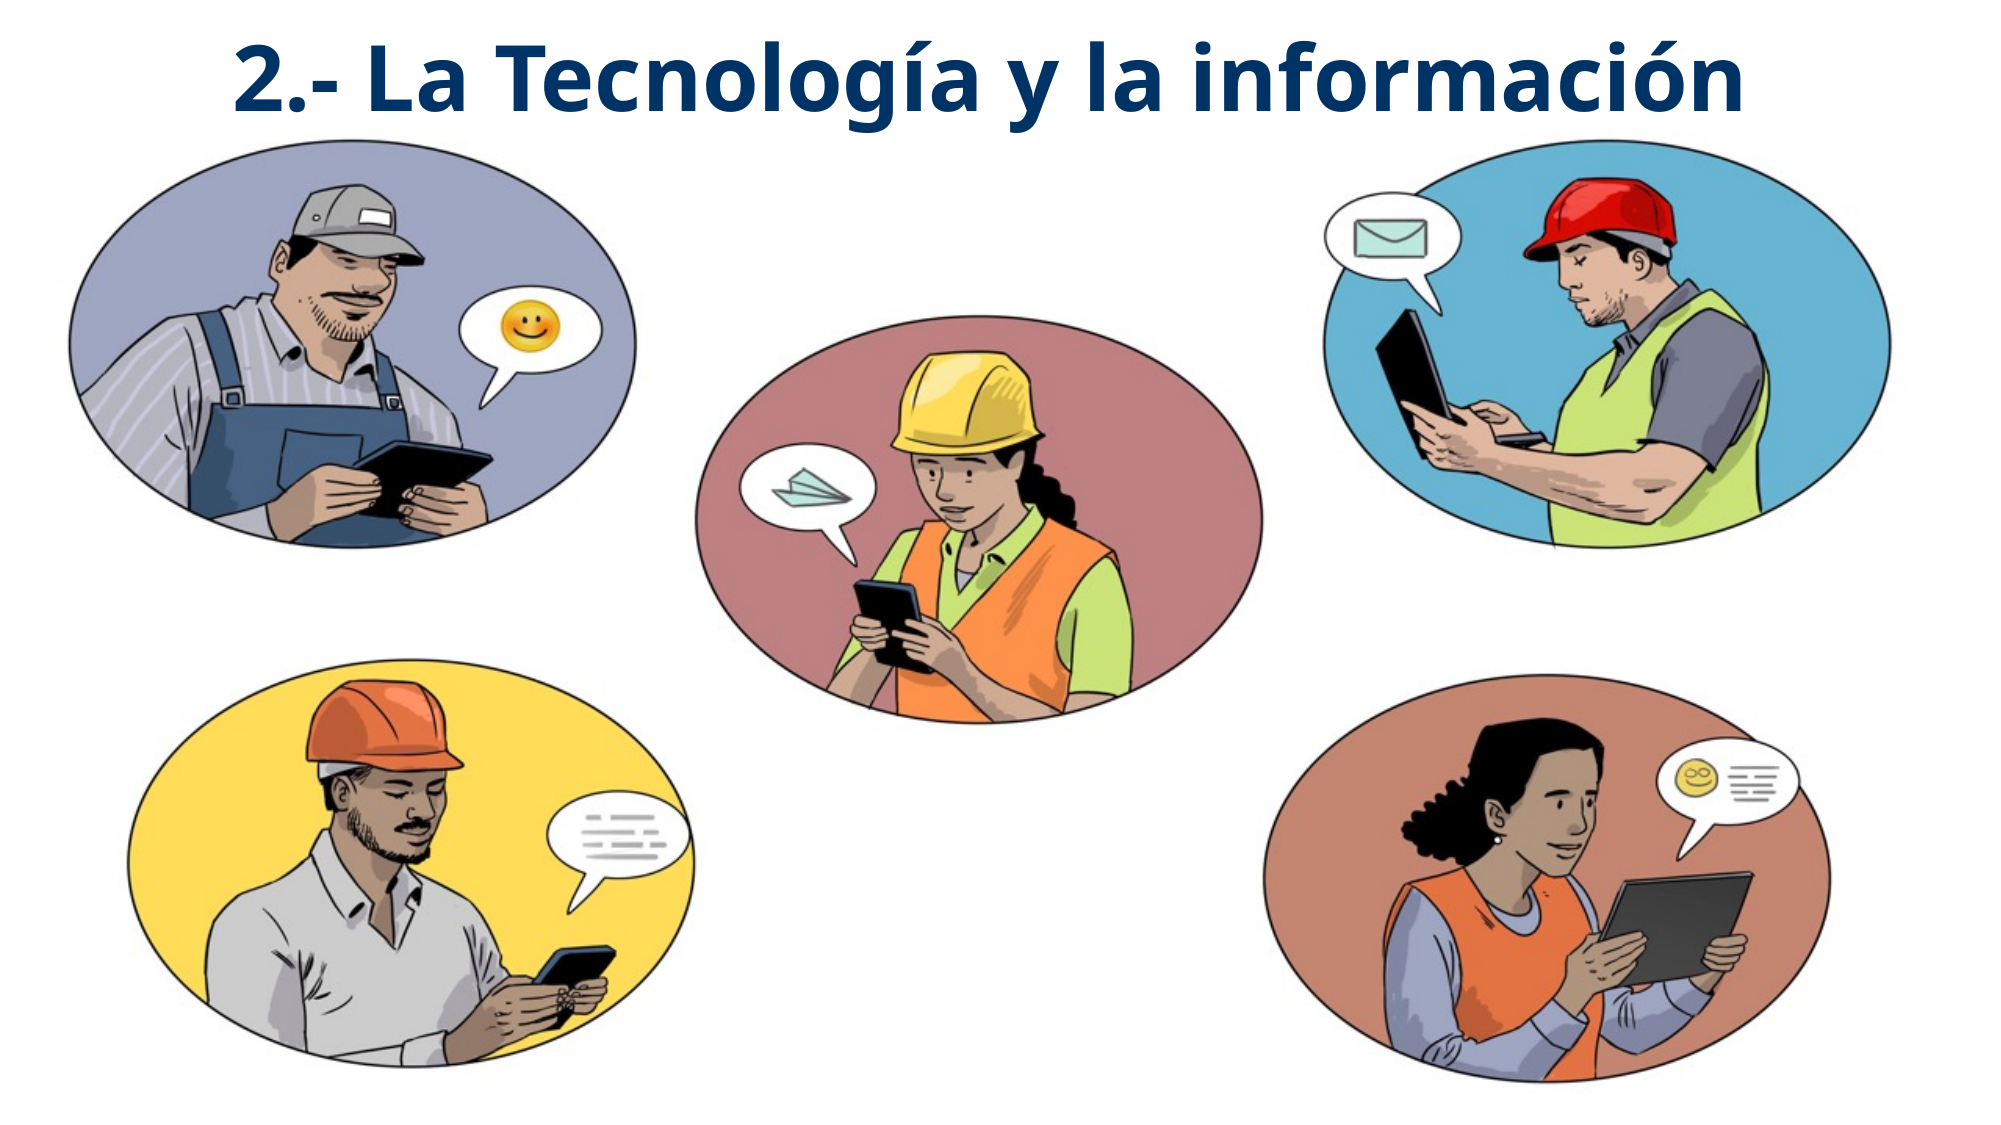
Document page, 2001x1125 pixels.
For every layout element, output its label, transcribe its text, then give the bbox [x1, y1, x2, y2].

picture [30, 54, 2000, 1122]
title 2.- La Tecnología y la información [0, 0, 2000, 184]
